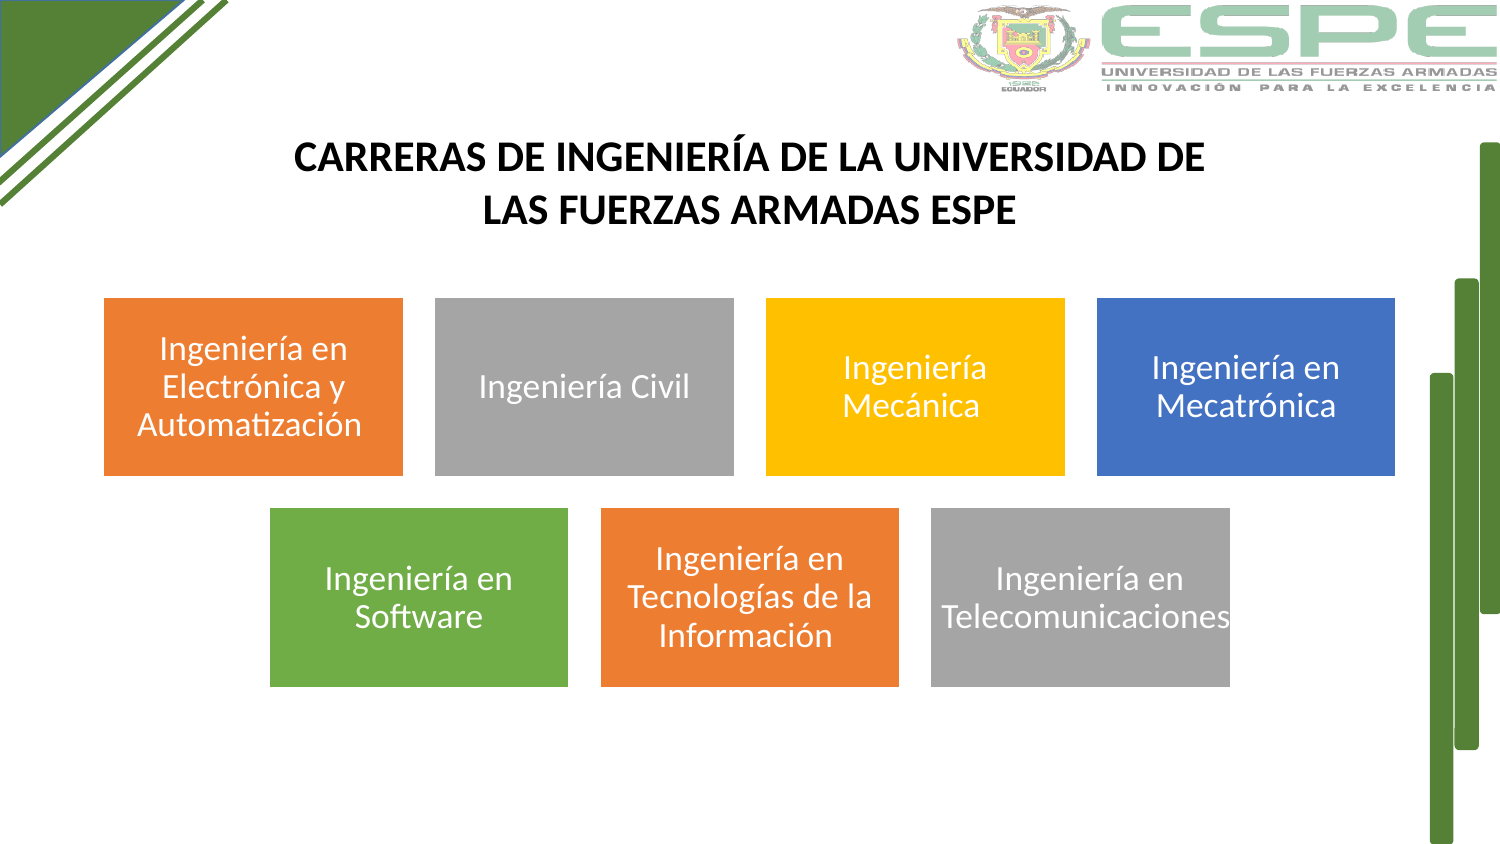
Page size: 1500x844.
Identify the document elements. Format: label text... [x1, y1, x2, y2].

text_box CARRERAS DE INGENIERÍA DE LA UNIVERSIDAD DE LAS FUERZAS ARMADAS ESPE [250, 122, 1250, 239]
text_box [1430, 373, 1453, 844]
picture [925, 0, 1500, 111]
text_box [1455, 279, 1478, 750]
text_box [1480, 143, 1500, 614]
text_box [0, 0, 227, 205]
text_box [103, 296, 1397, 688]
